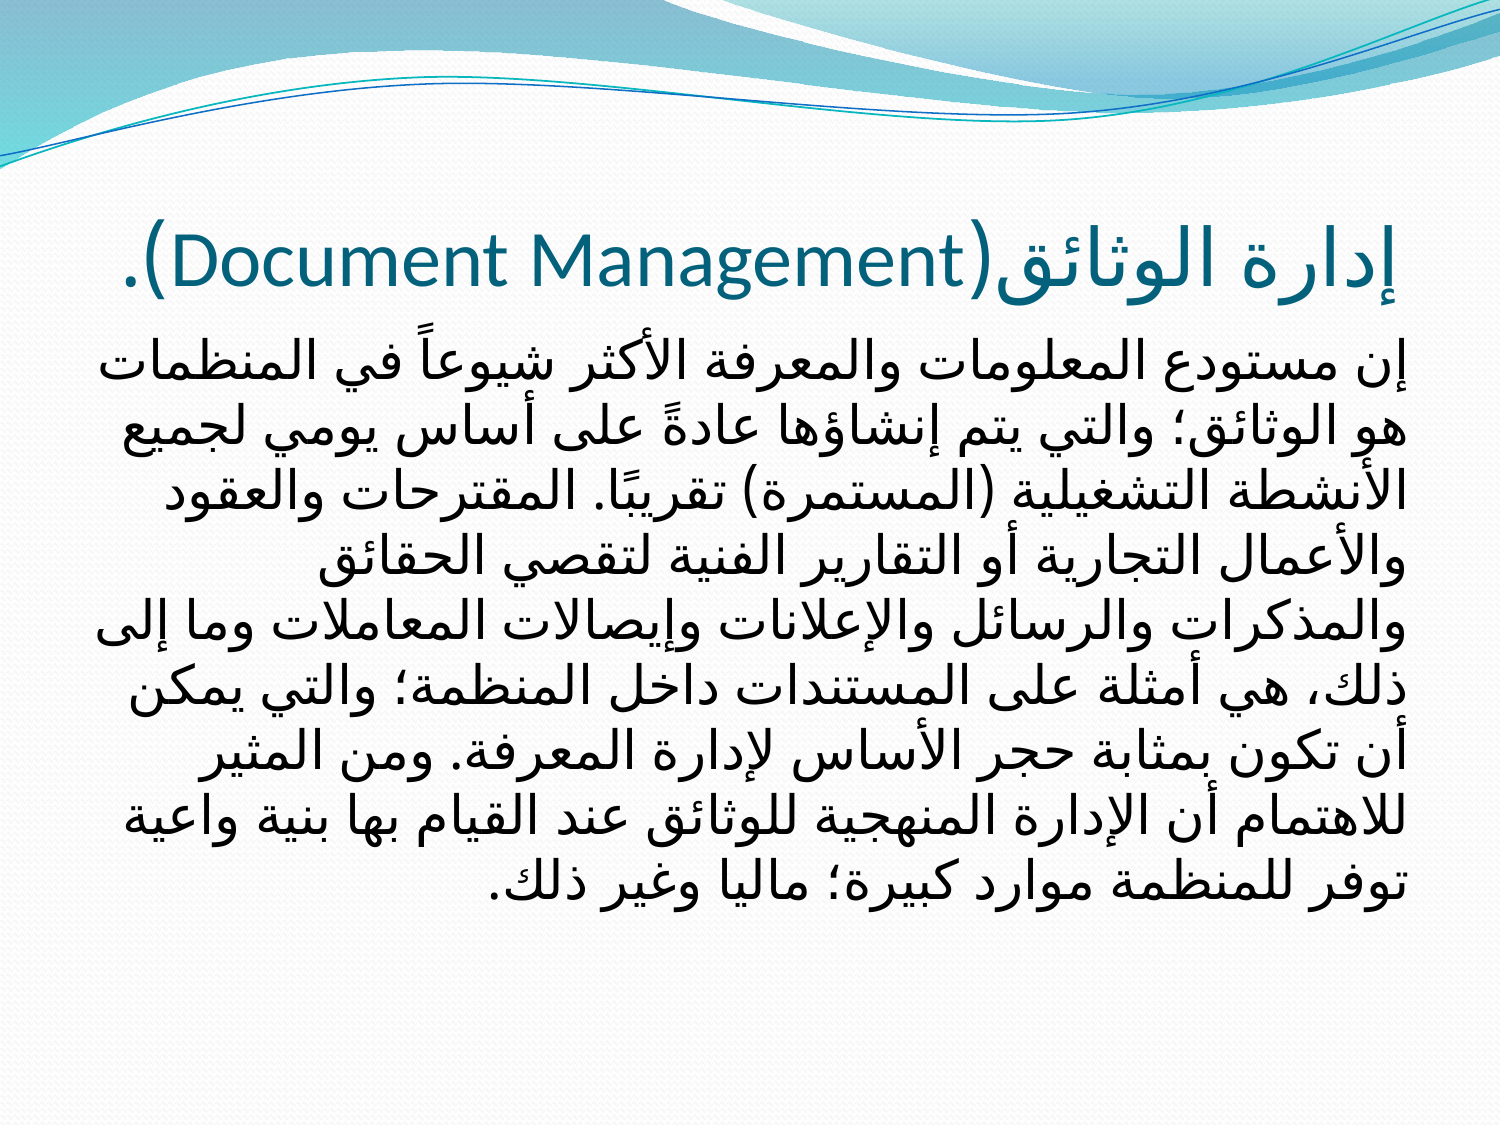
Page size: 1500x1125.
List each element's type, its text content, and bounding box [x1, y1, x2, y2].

title إدارة الوثائق(Document Management). [75, 115, 1425, 303]
list إن مستودع المعلومات والمعرفة الأكثر شيوعاً في المنظمات هو الوثائق؛ والتي يتم إنشاؤها عادةً على أساس يومي لجميع الأنشطة التشغيلية (المستمرة) تقريبًا. المقترحات والعقود والأعمال التجارية أو التقارير الفنية لتقصي الحقائق والمذكرات والرسائل والإعلانات وإيصالات المعاملات وما إلى ذلك، هي أمثلة على المستندات داخل المنظمة؛ والتي يمكن أن تكون بمثابة حجر الأساس لإدارة المعرفة. ومن المثير للاهتمام أن الإدارة المنهجية للوثائق عند القيام بها بنية واعية توفر للمنظمة موارد كبيرة؛ ماليا وغير ذلك. [75, 317, 1425, 1038]
